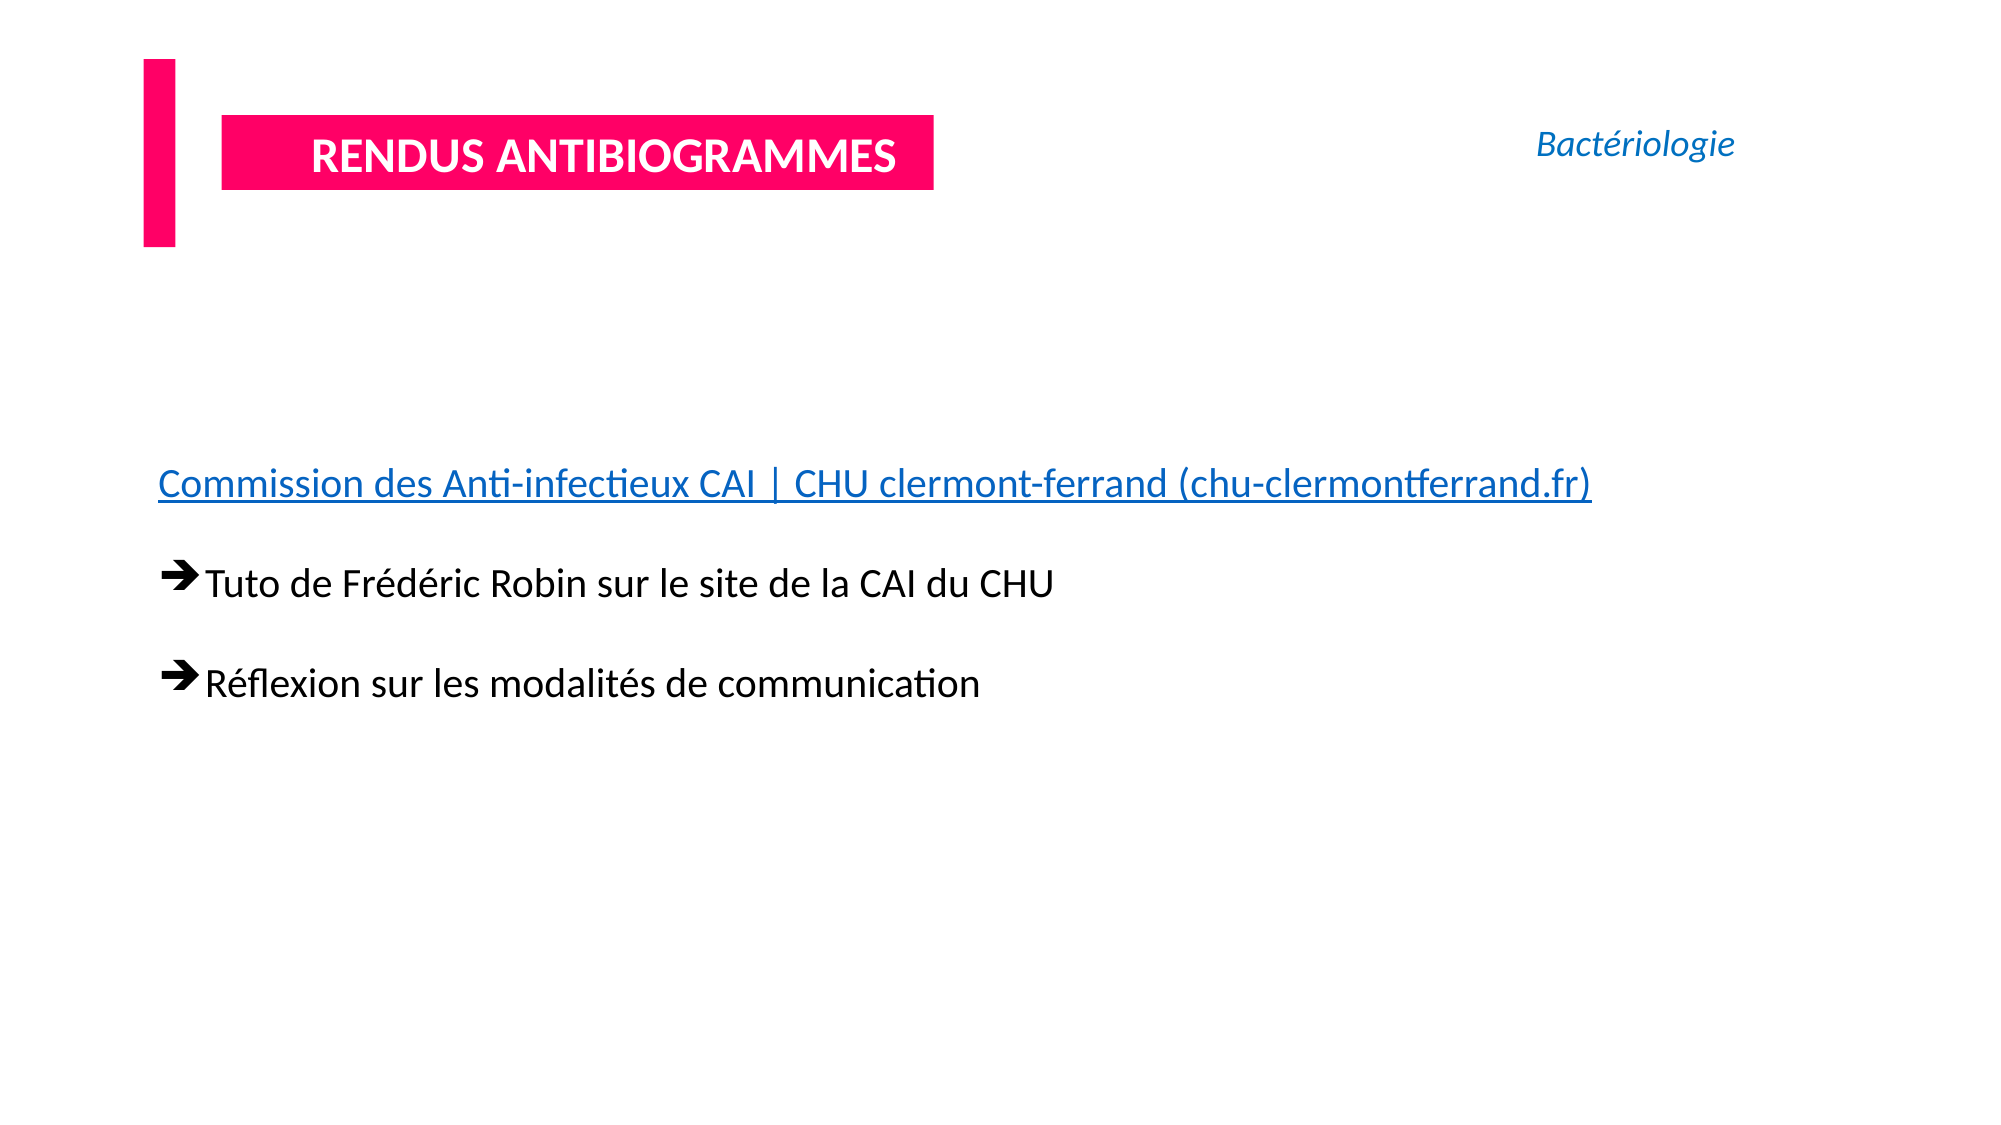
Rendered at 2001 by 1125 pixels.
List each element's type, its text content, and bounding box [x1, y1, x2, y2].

text_box RENDUS ANTIBIOGRAMMES [221, 115, 934, 190]
text_box Bactériologie [1521, 111, 1751, 171]
text_box [143, 58, 176, 248]
text_box Commission des Anti-infectieux CAI | CHU clermont-ferrand (chu-clermontferrand.fr) Tuto de Frédéric Robin sur le site de la CAI du CHU Réflexion sur les modalités de communication [143, 448, 1707, 714]
